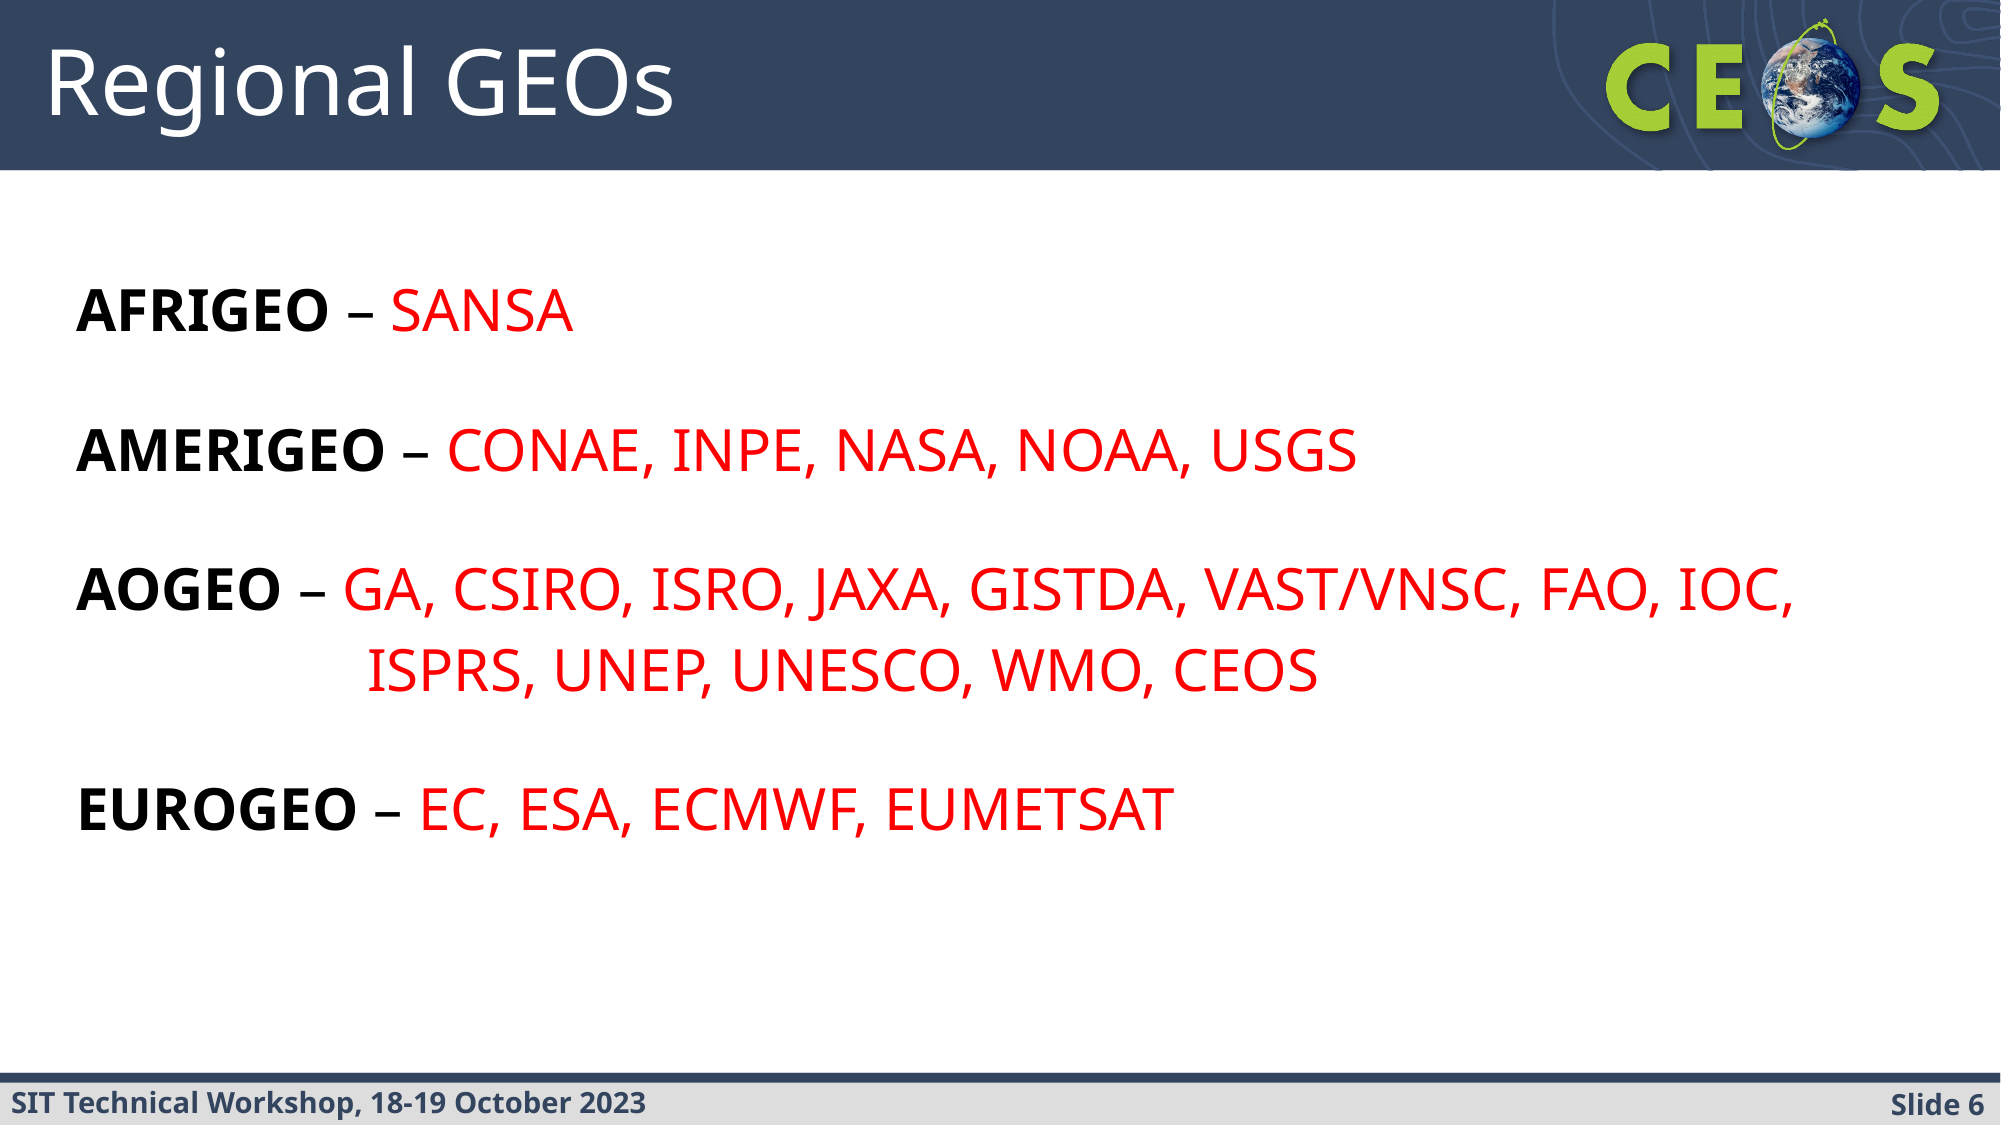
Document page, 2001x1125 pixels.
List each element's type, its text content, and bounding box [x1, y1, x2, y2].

title Regional GEOs [28, 28, 1569, 157]
list AFRIGEO – SANSA AMERIGEO – CONAE, INPE, NASA, NOAA, USGS AOGEO – GA, CSIRO, ISRO, JAXA, GISTDA, VAST/VNSC, FAO, IOC, ISPRS, UNEP, UNESCO, WMO, CEOS EUROGEO – EC, ESA, ECMWF, EUMETSAT [53, 255, 1939, 1021]
picture [1606, 18, 1939, 150]
